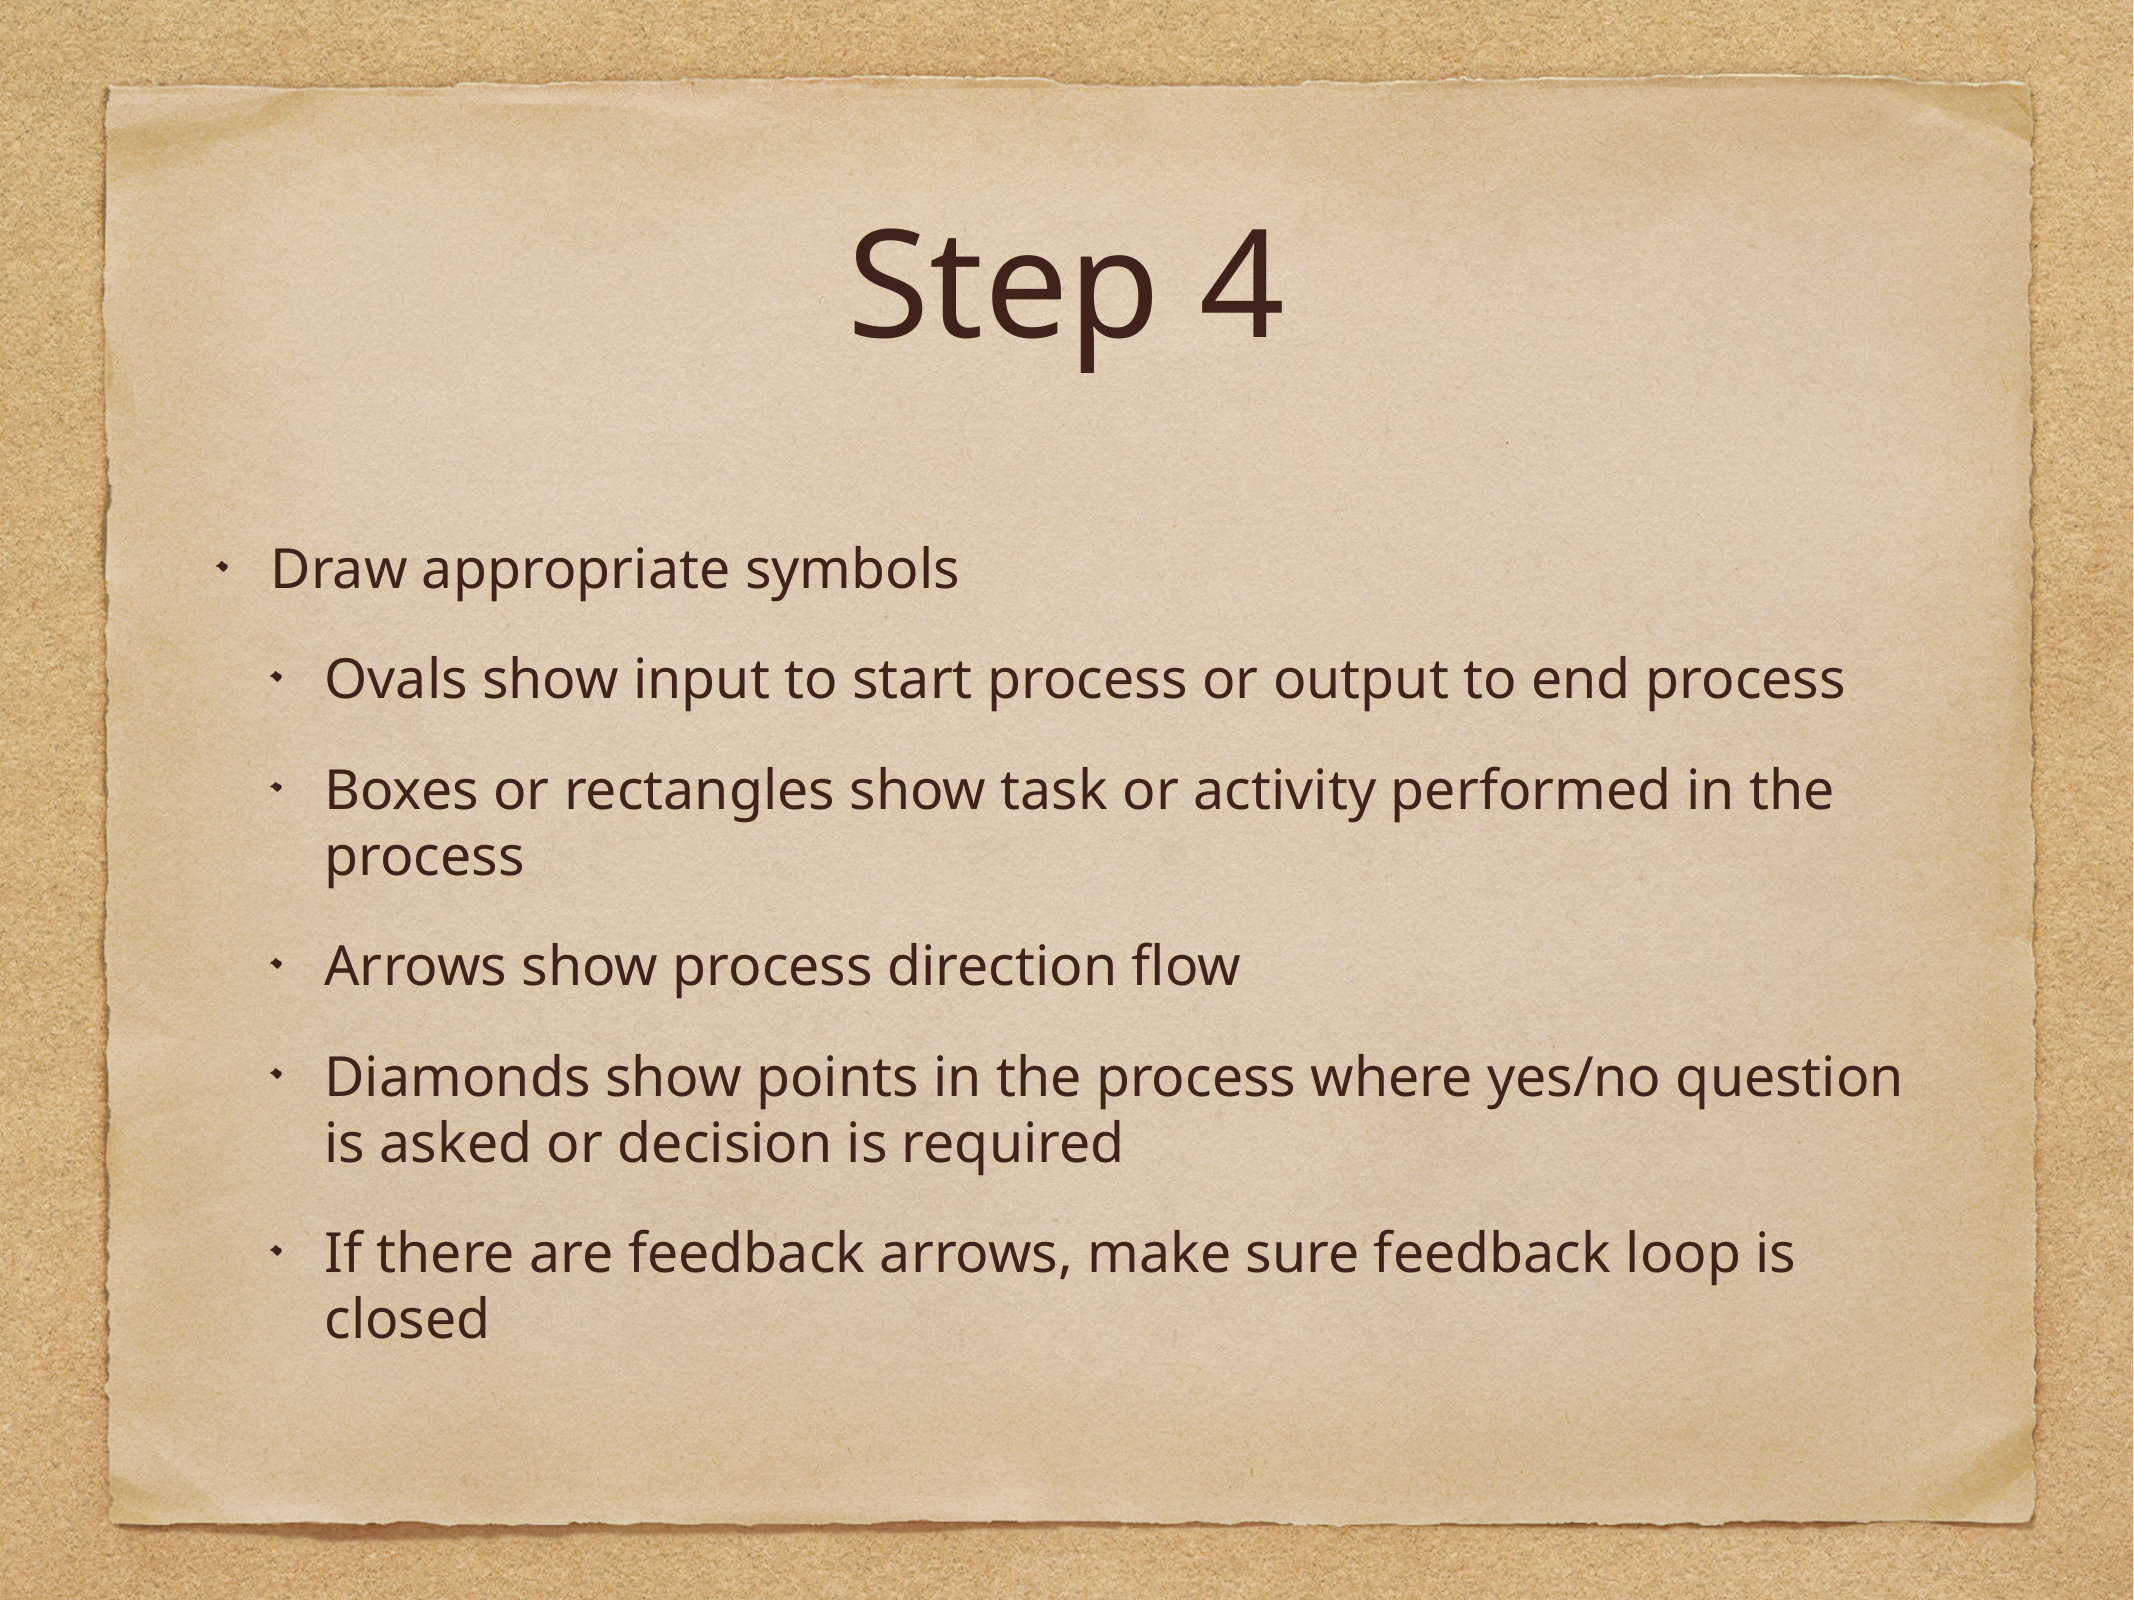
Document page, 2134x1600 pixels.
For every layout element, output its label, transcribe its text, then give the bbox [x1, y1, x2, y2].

list Draw appropriate symbols Ovals show input to start process or output to end process Boxes or rectangles show task or activity performed in the process Arrows show process direction flow Diamonds show points in the process where yes/no question is asked or decision is required If there are feedback arrows, make sure feedback loop is closed [207, 461, 1926, 1422]
title Step 4 [207, 103, 1926, 451]
picture [0, 0, 2134, 1600]
